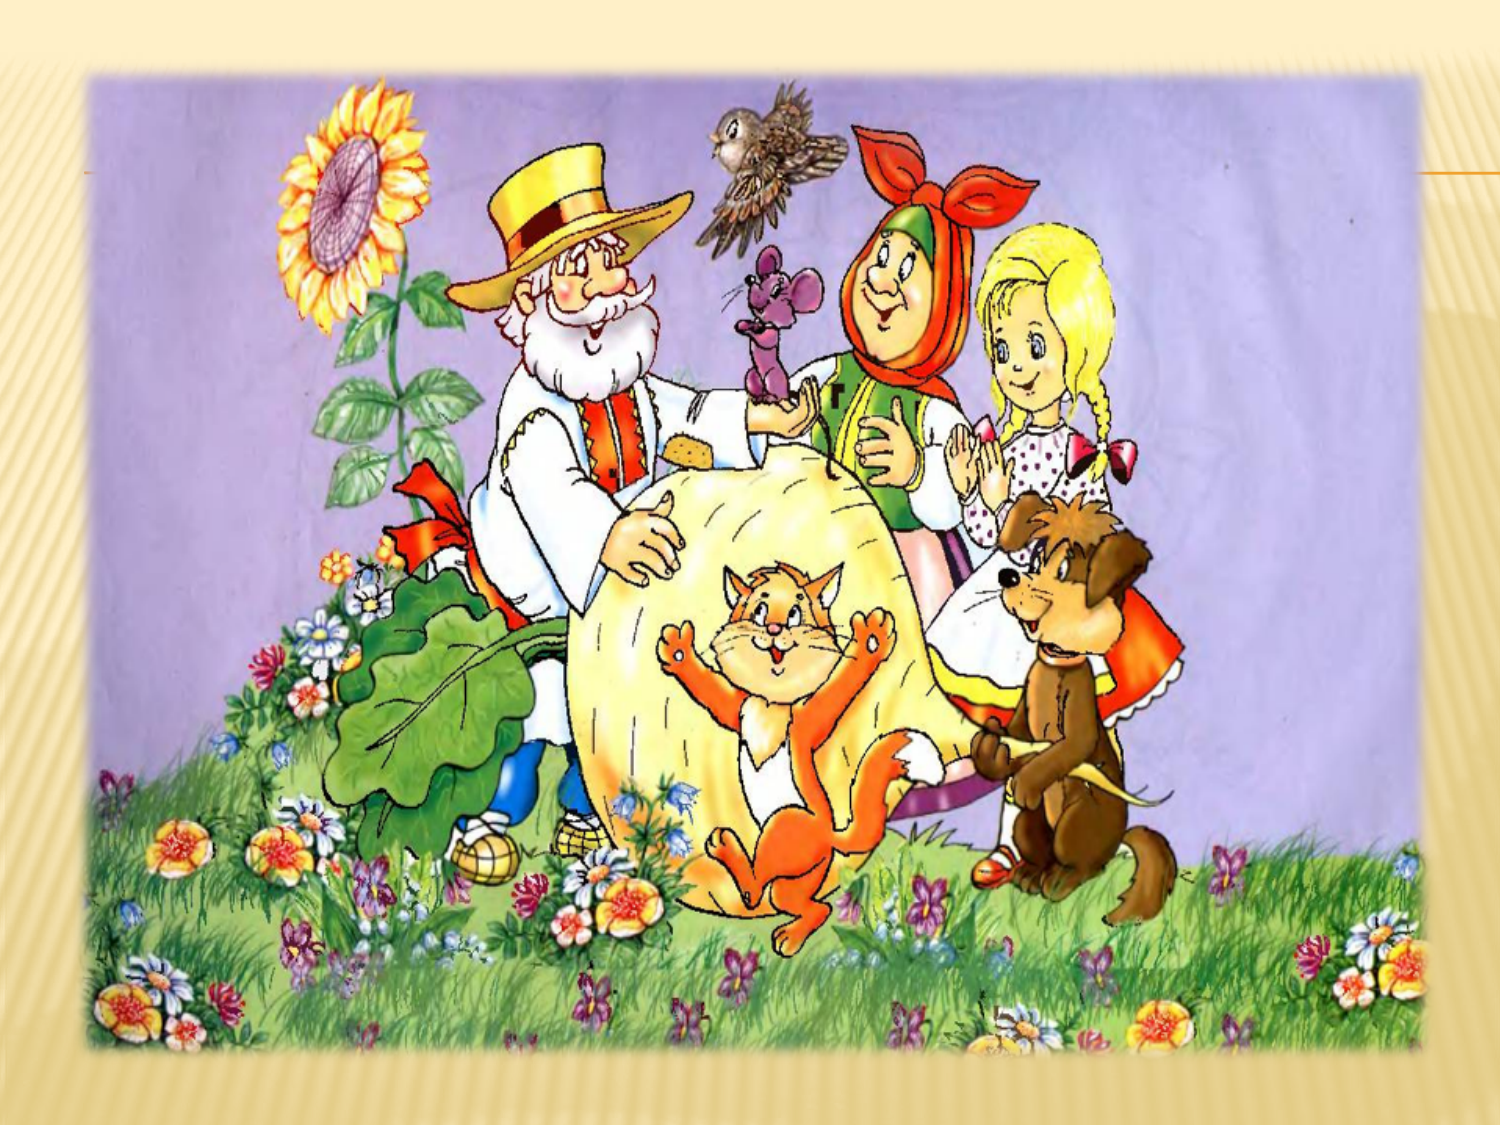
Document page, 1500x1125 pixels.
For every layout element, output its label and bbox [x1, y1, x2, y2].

list [68, 57, 1440, 1068]
